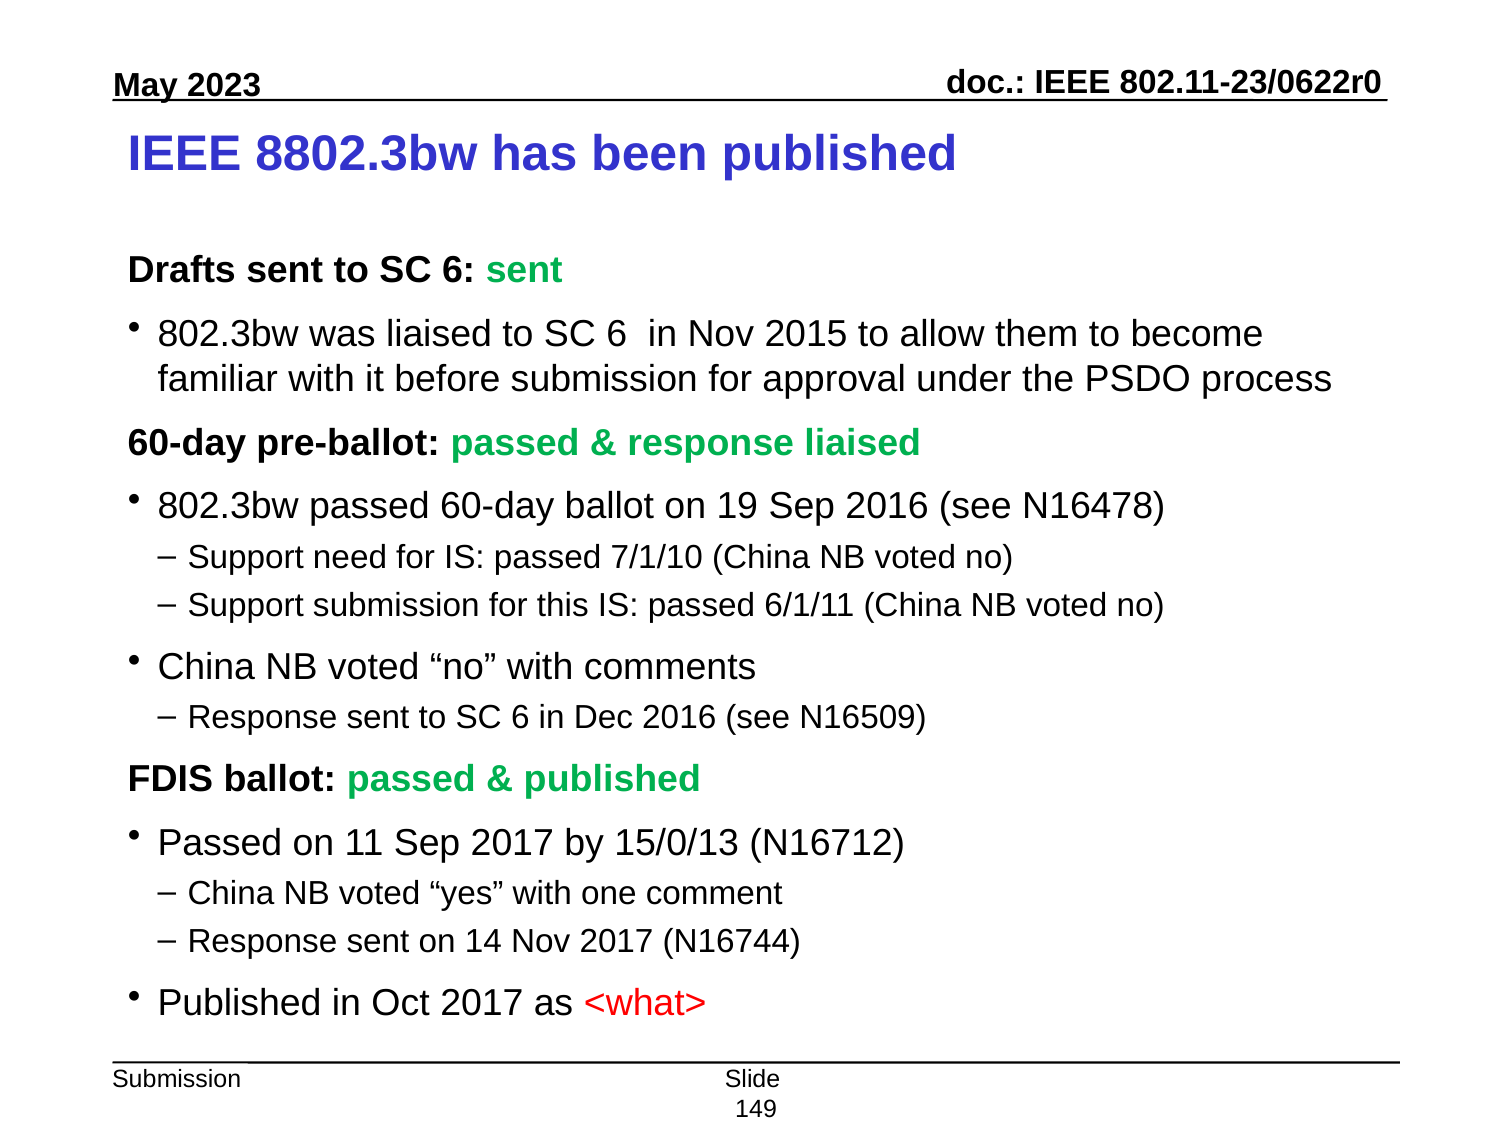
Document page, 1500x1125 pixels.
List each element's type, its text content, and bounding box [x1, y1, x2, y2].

slide_number Slide 149 [709, 1061, 803, 1093]
list Drafts sent to SC 6: sent 802.3bw was liaised to SC 6 in Nov 2015 to allow them to become familiar with it before submission for approval under the PSDO process 60-day pre-ballot: passed & response liaised 802.3bw passed 60-day ballot on 19 Sep 2016 (see N16478) Support need for IS: passed 7/1/10 (China NB voted no) Support submission for this IS: passed 6/1/11 (China NB voted no) China NB voted “no” with comments Response sent to SC 6 in Dec 2016 (see N16509) FDIS ballot: passed & published Passed on 11 Sep 2017 by 15/0/13 (N16712) China NB voted “yes” with one comment Response sent on 14 Nov 2017 (N16744) Published in Oct 2017 as <what> [112, 237, 1388, 913]
title IEEE 8802.3bw has been published [112, 112, 1388, 237]
